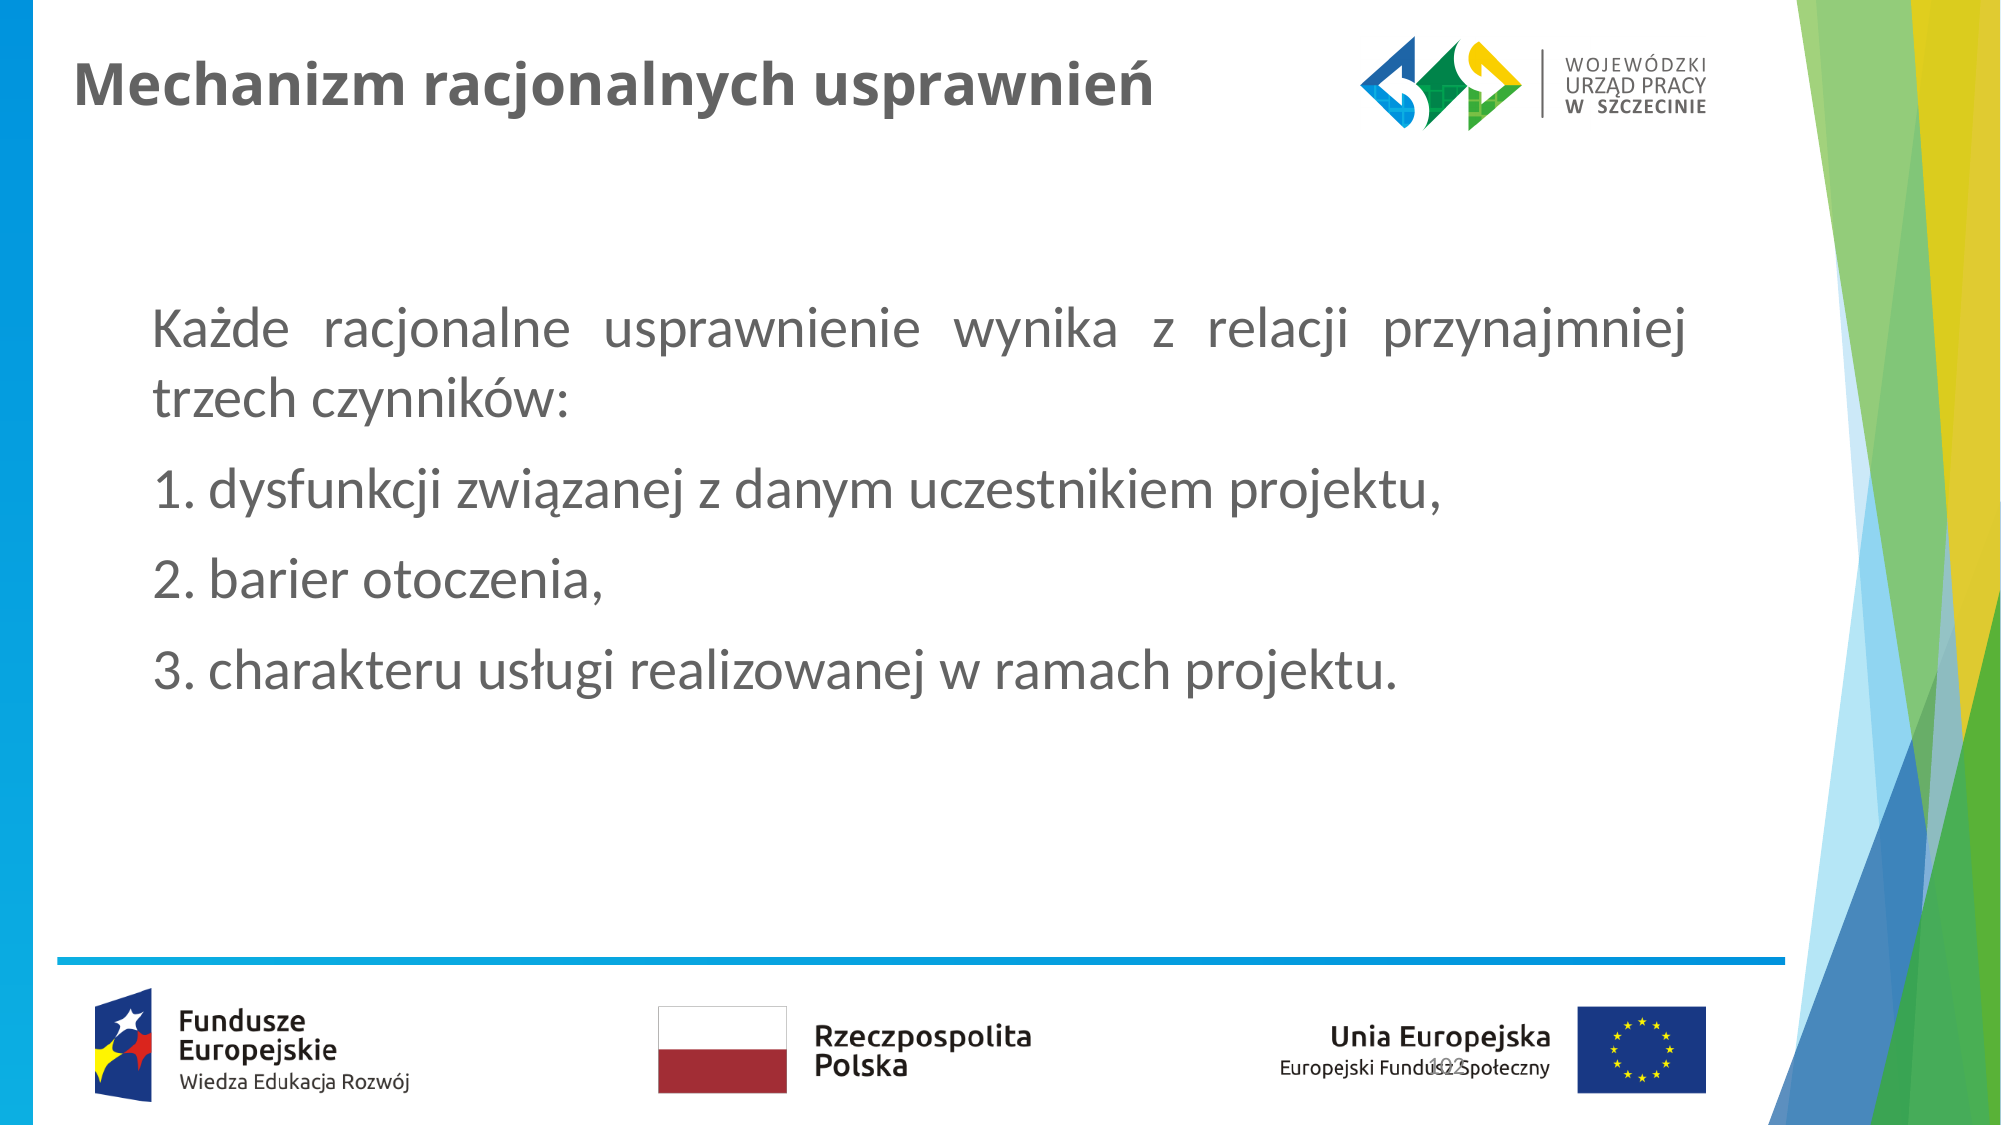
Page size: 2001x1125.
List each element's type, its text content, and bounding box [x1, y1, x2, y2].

slide_number 102 [1412, 1042, 1863, 1103]
picture [95, 988, 1412, 1102]
list Każde racjonalne usprawnienie wynika z relacji przynajmniej trzech czynników: dysfunkcji związanej z danym uczestnikiem projektu, barier otoczenia, charakteru usługi realizowanej w ramach projektu. [137, 281, 1703, 1052]
picture [1360, 36, 1706, 131]
title Mechanizm racjonalnych usprawnień [57, 39, 1340, 215]
